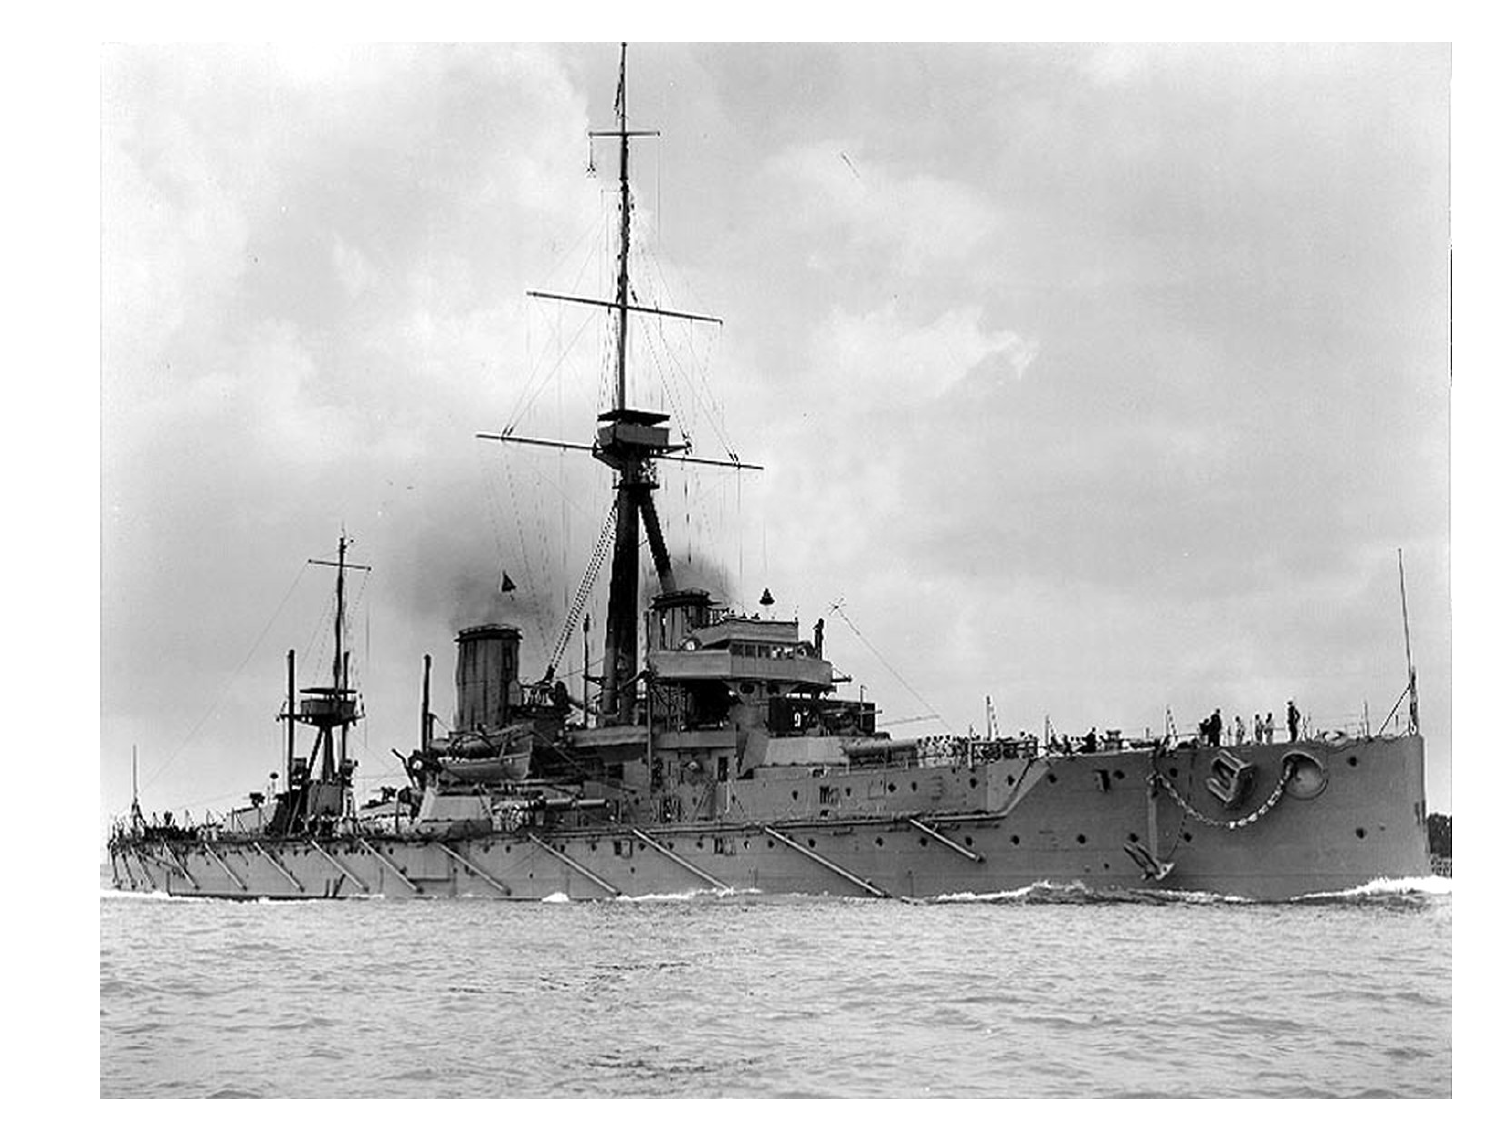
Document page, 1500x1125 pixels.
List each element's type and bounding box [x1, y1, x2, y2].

picture [100, 42, 1452, 1099]
